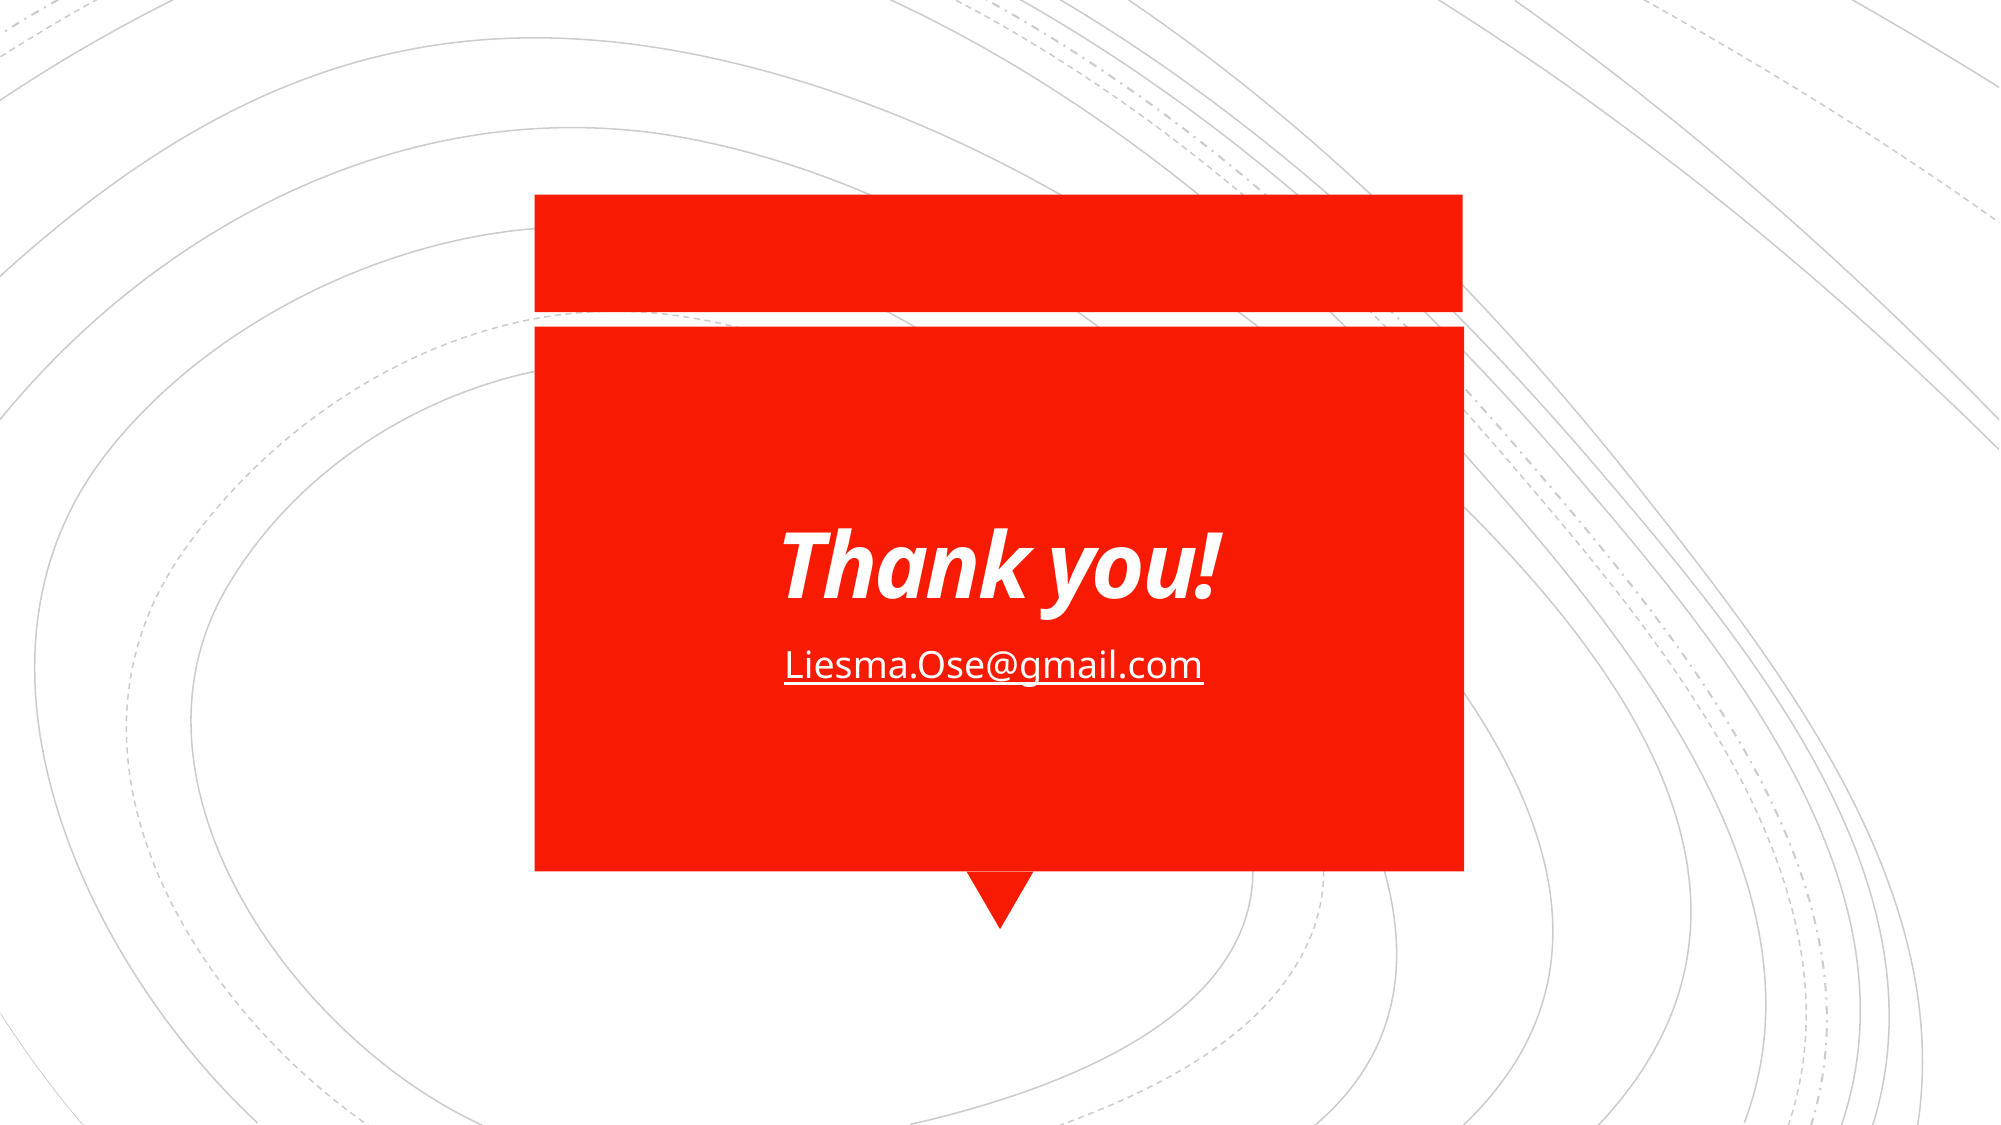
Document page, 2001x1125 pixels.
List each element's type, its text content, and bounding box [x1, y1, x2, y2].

title Thank you! [548, 340, 1450, 618]
list Liesma.Ose@gmail.com [548, 631, 1450, 859]
